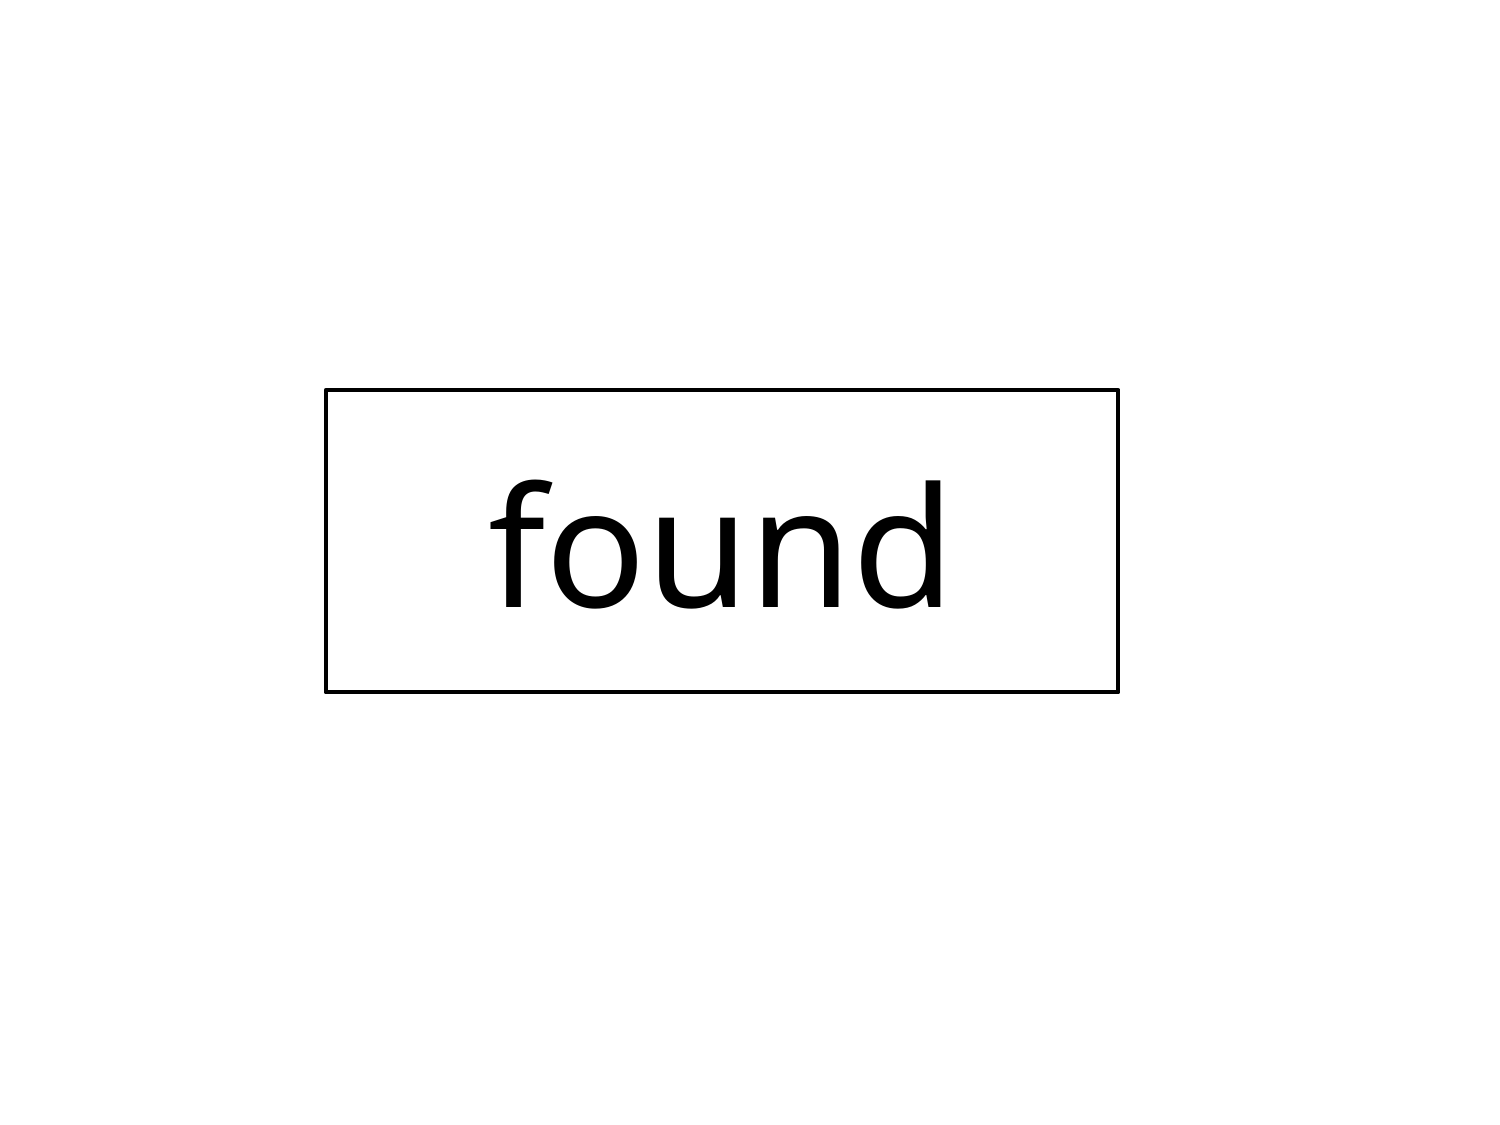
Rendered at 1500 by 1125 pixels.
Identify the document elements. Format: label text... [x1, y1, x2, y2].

text_box found [324, 388, 1120, 694]
